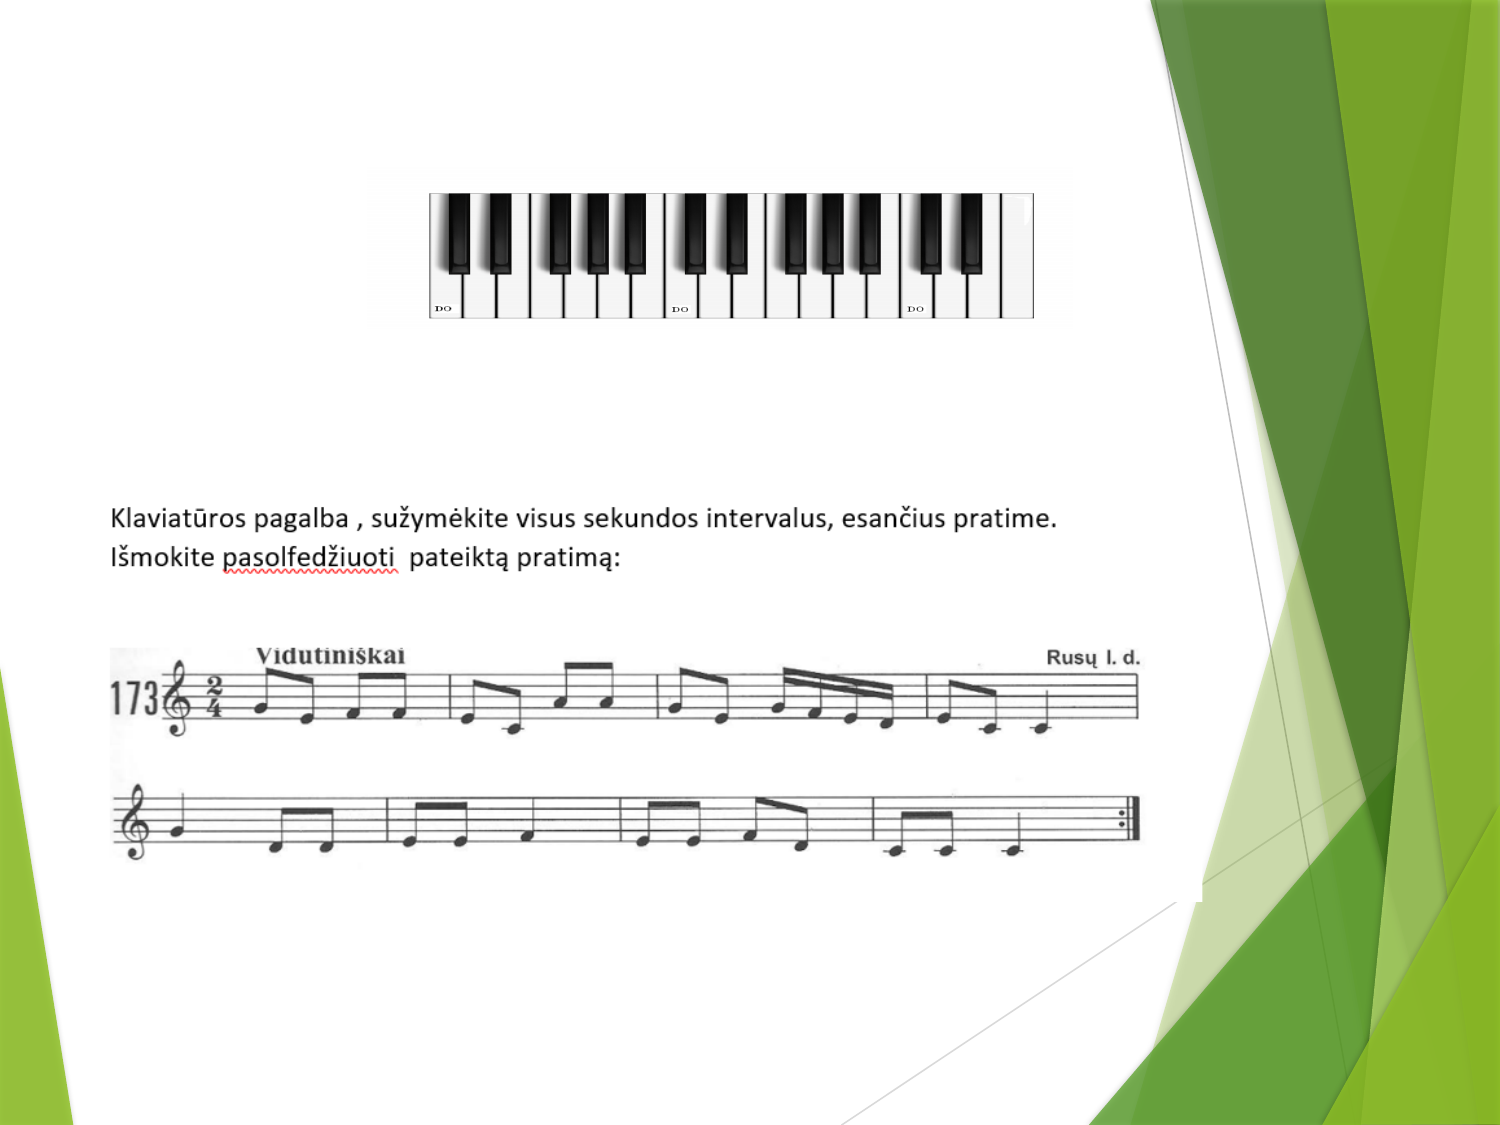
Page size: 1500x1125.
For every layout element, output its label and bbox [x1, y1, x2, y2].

picture [366, 165, 1073, 329]
picture [61, 368, 1203, 902]
